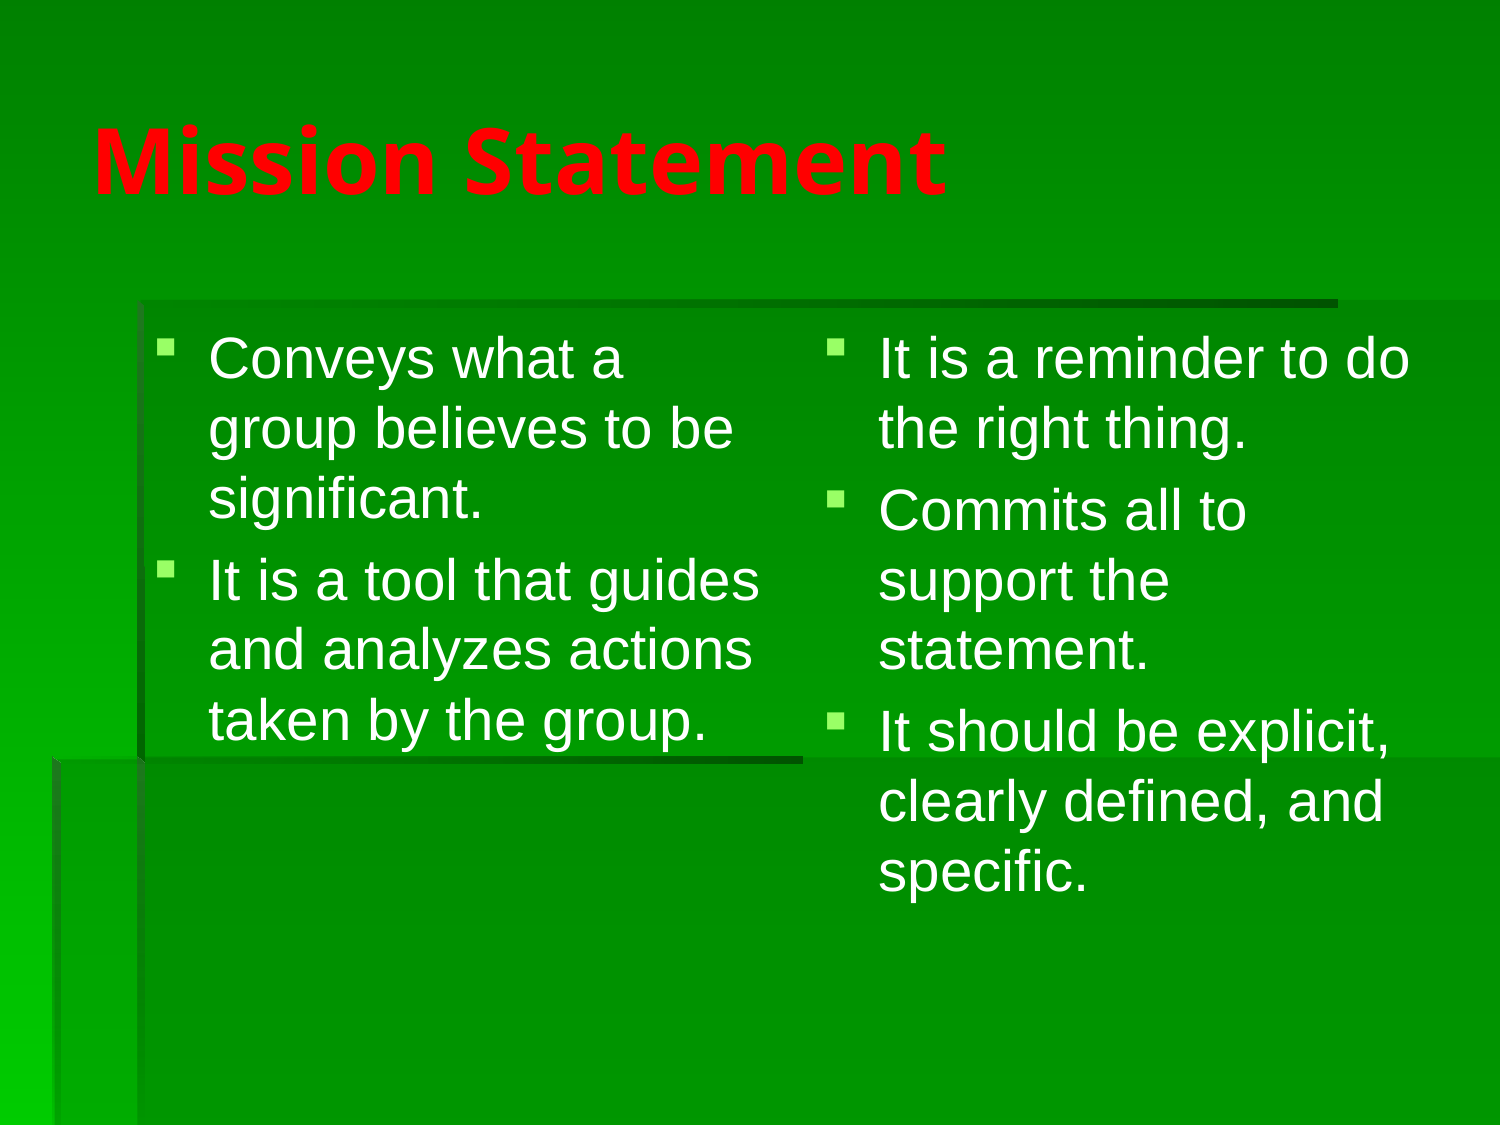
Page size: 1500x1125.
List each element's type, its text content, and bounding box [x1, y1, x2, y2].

list Conveys what a group believes to be significant. It is a tool that guides and analyzes actions taken by the group. [137, 312, 782, 1000]
title Mission Statement [75, 40, 1451, 275]
list It is a reminder to do the right thing. Commits all to support the statement. It should be explicit, clearly defined, and specific. [807, 312, 1451, 1000]
